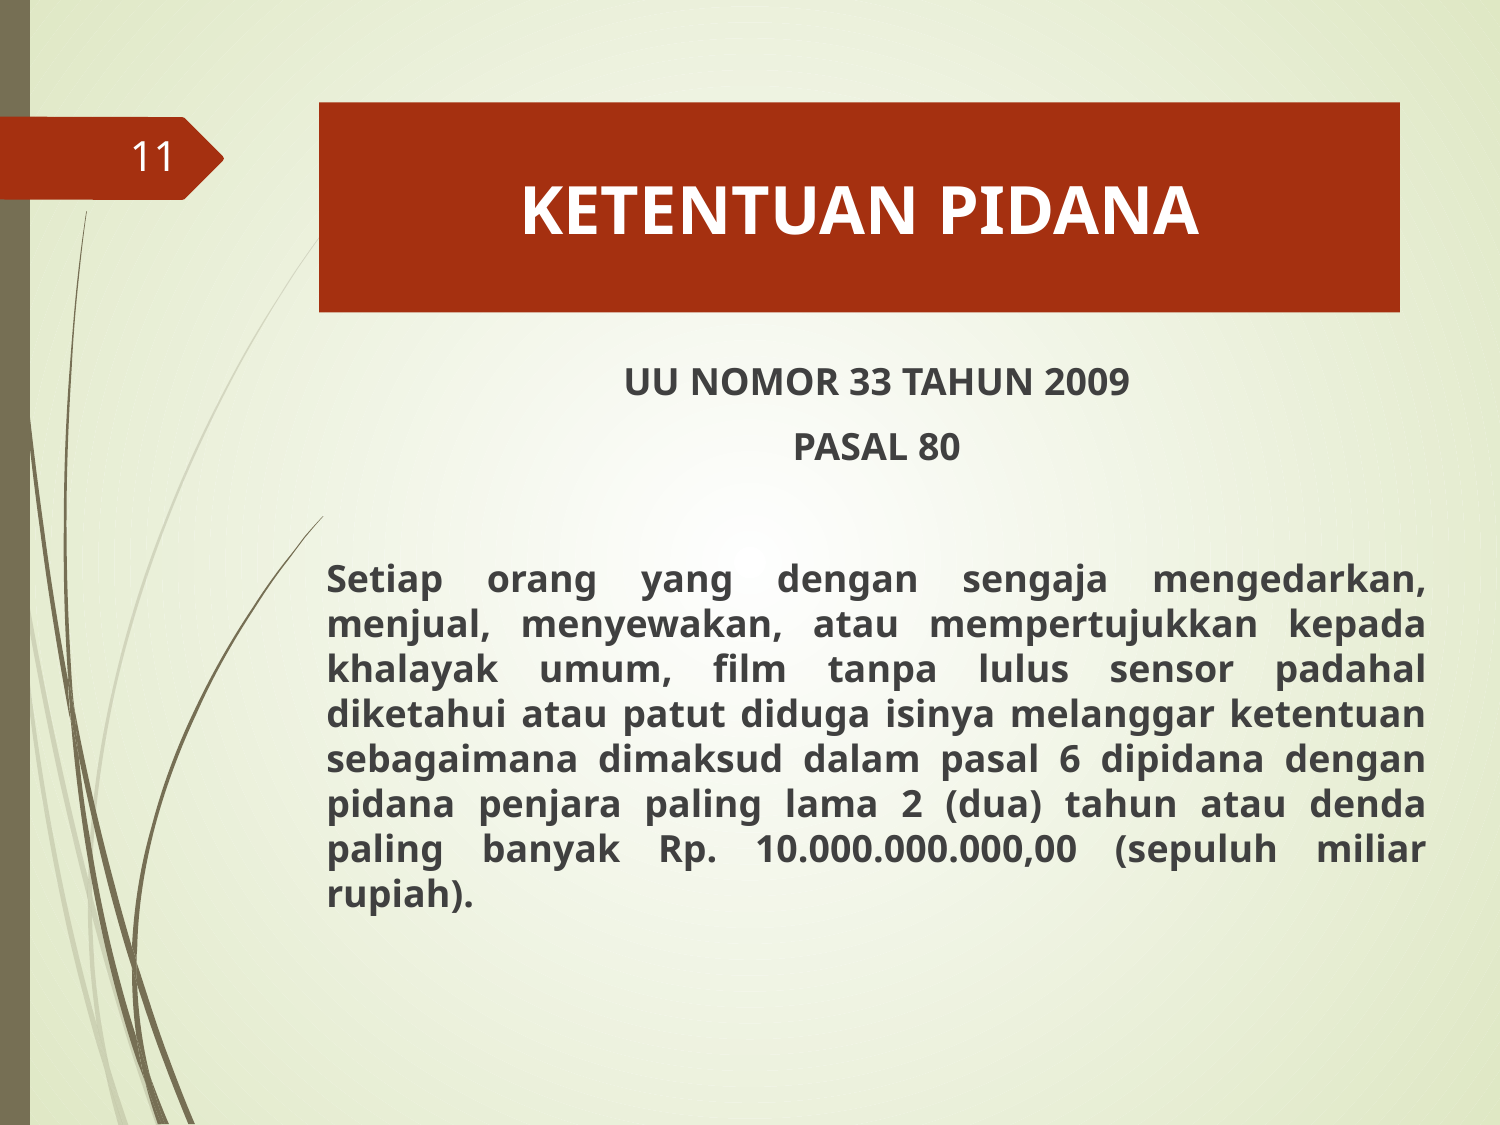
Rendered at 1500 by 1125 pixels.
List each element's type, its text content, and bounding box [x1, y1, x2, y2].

slide_number 11 [81, 125, 179, 192]
list UU NOMOR 33 TAHUN 2009 PASAL 80 Setiap orang yang dengan sengaja mengedarkan, menjual, menyewakan, atau mempertujukkan kepada khalayak umum, film tanpa lulus sensor padahal diketahui atau patut diduga isinya melanggar ketentuan sebagaimana dimaksud dalam pasal 6 dipidana dengan pidana penjara paling lama 2 (dua) tahun atau denda paling banyak Rp. 10.000.000.000,00 (sepuluh miliar rupiah). [318, 349, 1436, 1071]
title KETENTUAN PIDANA [318, 101, 1401, 313]
